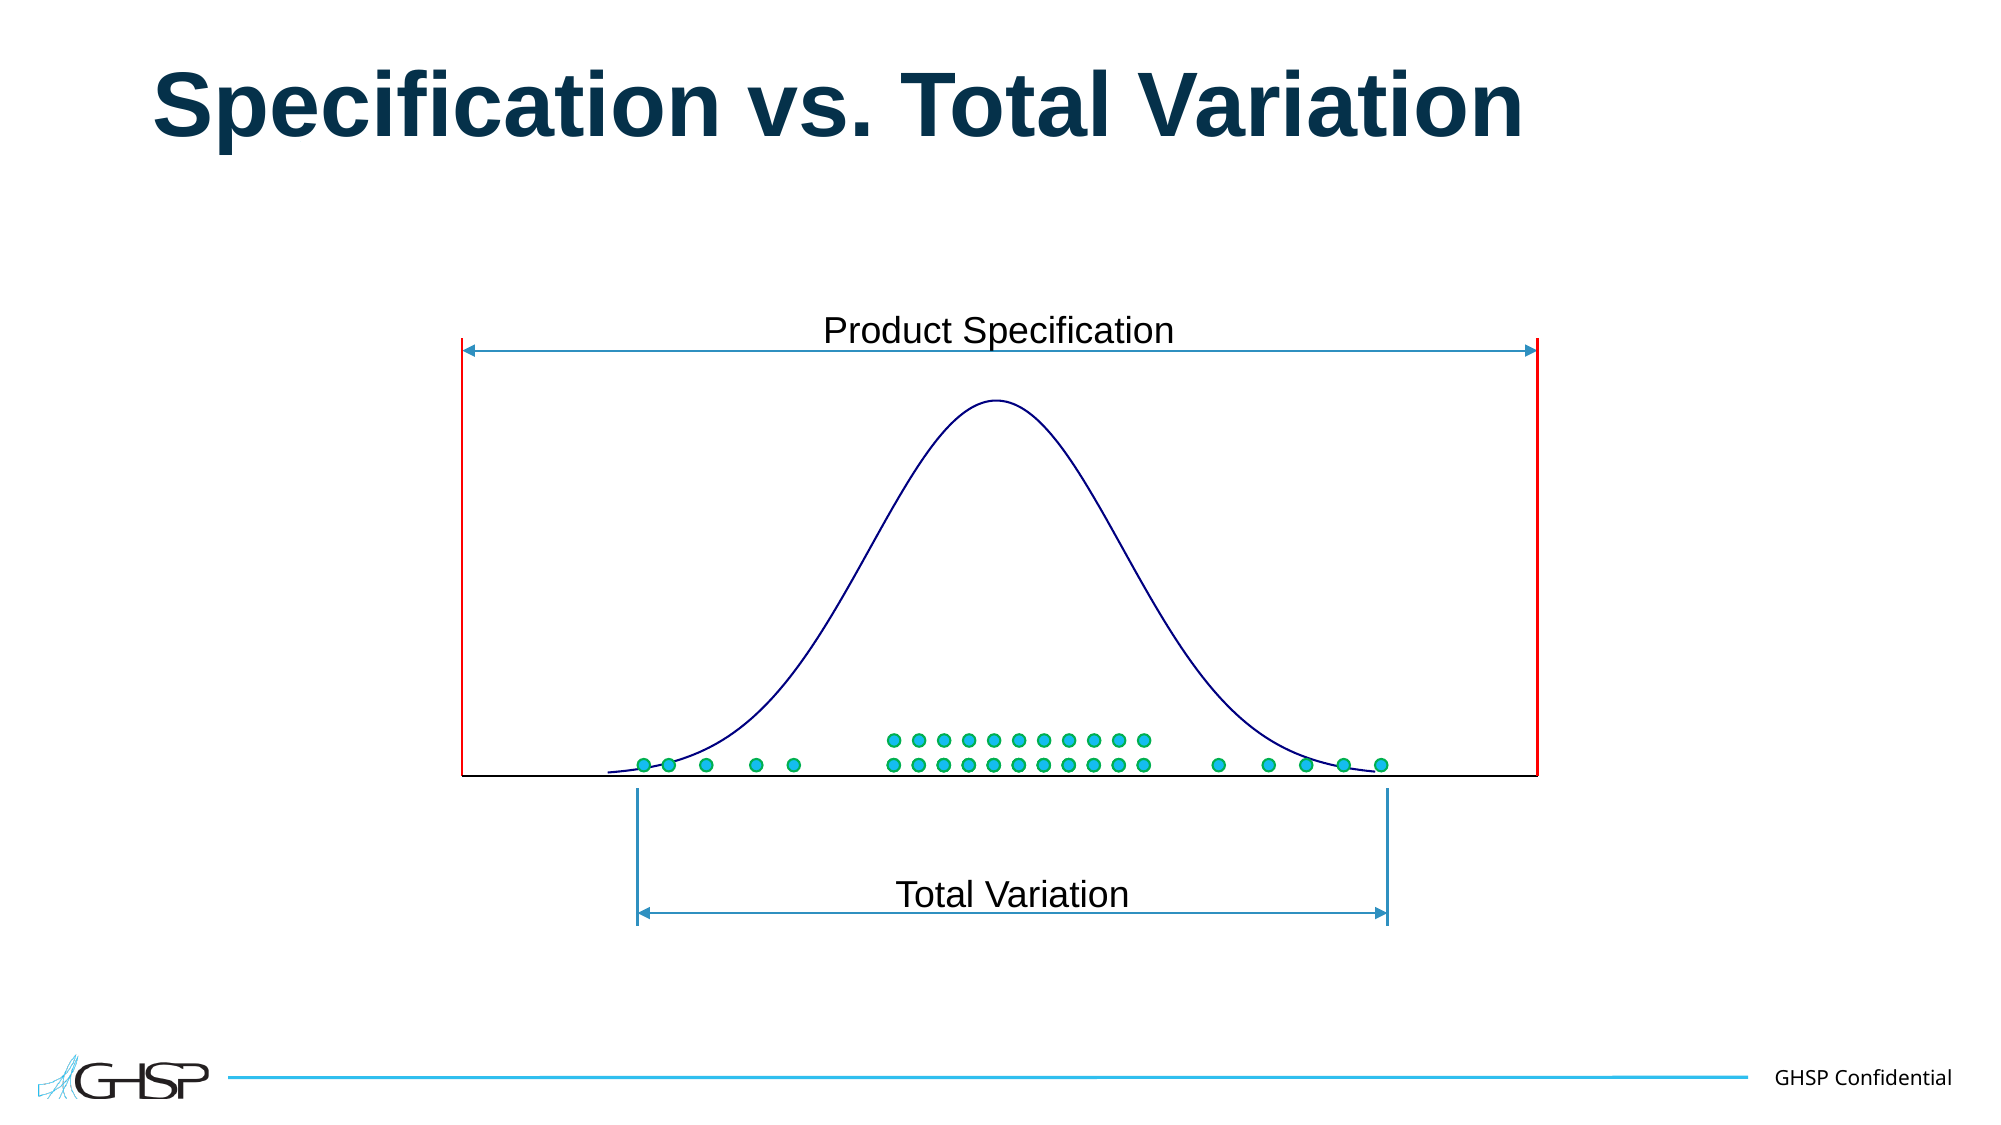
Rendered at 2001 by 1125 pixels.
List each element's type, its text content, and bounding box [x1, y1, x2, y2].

chart [288, 141, 1801, 861]
title Specification vs. Total Variation [137, 41, 1863, 174]
text_box Total Variation [638, 914, 1387, 923]
text_box Total Variation [638, 862, 1387, 913]
